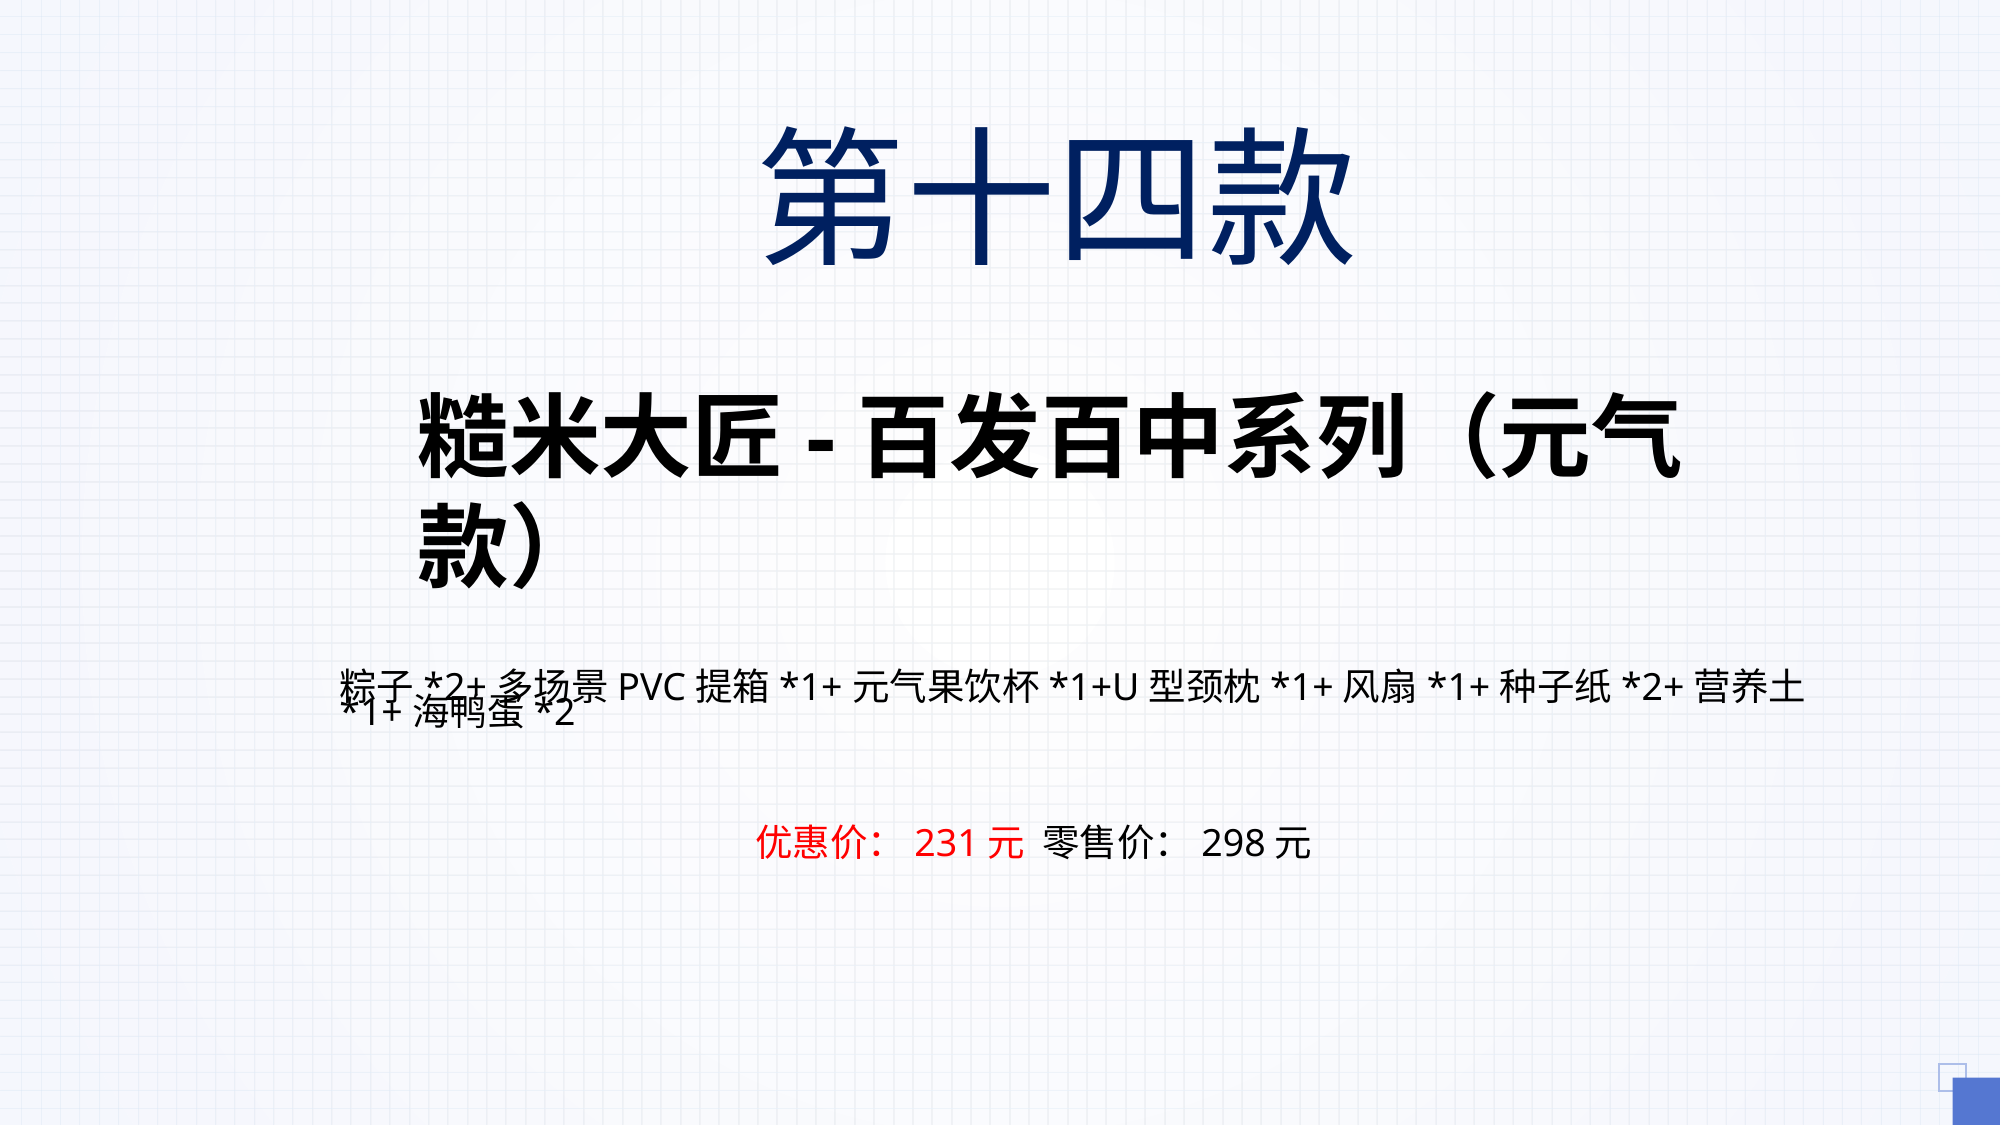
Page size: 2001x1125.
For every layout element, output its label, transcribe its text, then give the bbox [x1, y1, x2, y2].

text_box 糙米大匠-百发百中系列（元气款） [402, 371, 1804, 607]
picture [0, 0, 2001, 1125]
text_box 优惠价：231元 零售价：298元 [755, 822, 1451, 865]
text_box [1938, 1064, 2000, 1125]
text_box 粽子*2+多场景PVC提箱*1+元气果饮杯*1+U型颈枕*1+风扇*1+种子纸*2+营养土*1+海鸭蛋*2 [339, 682, 1867, 733]
text_box 第十四款 [755, 133, 1502, 284]
